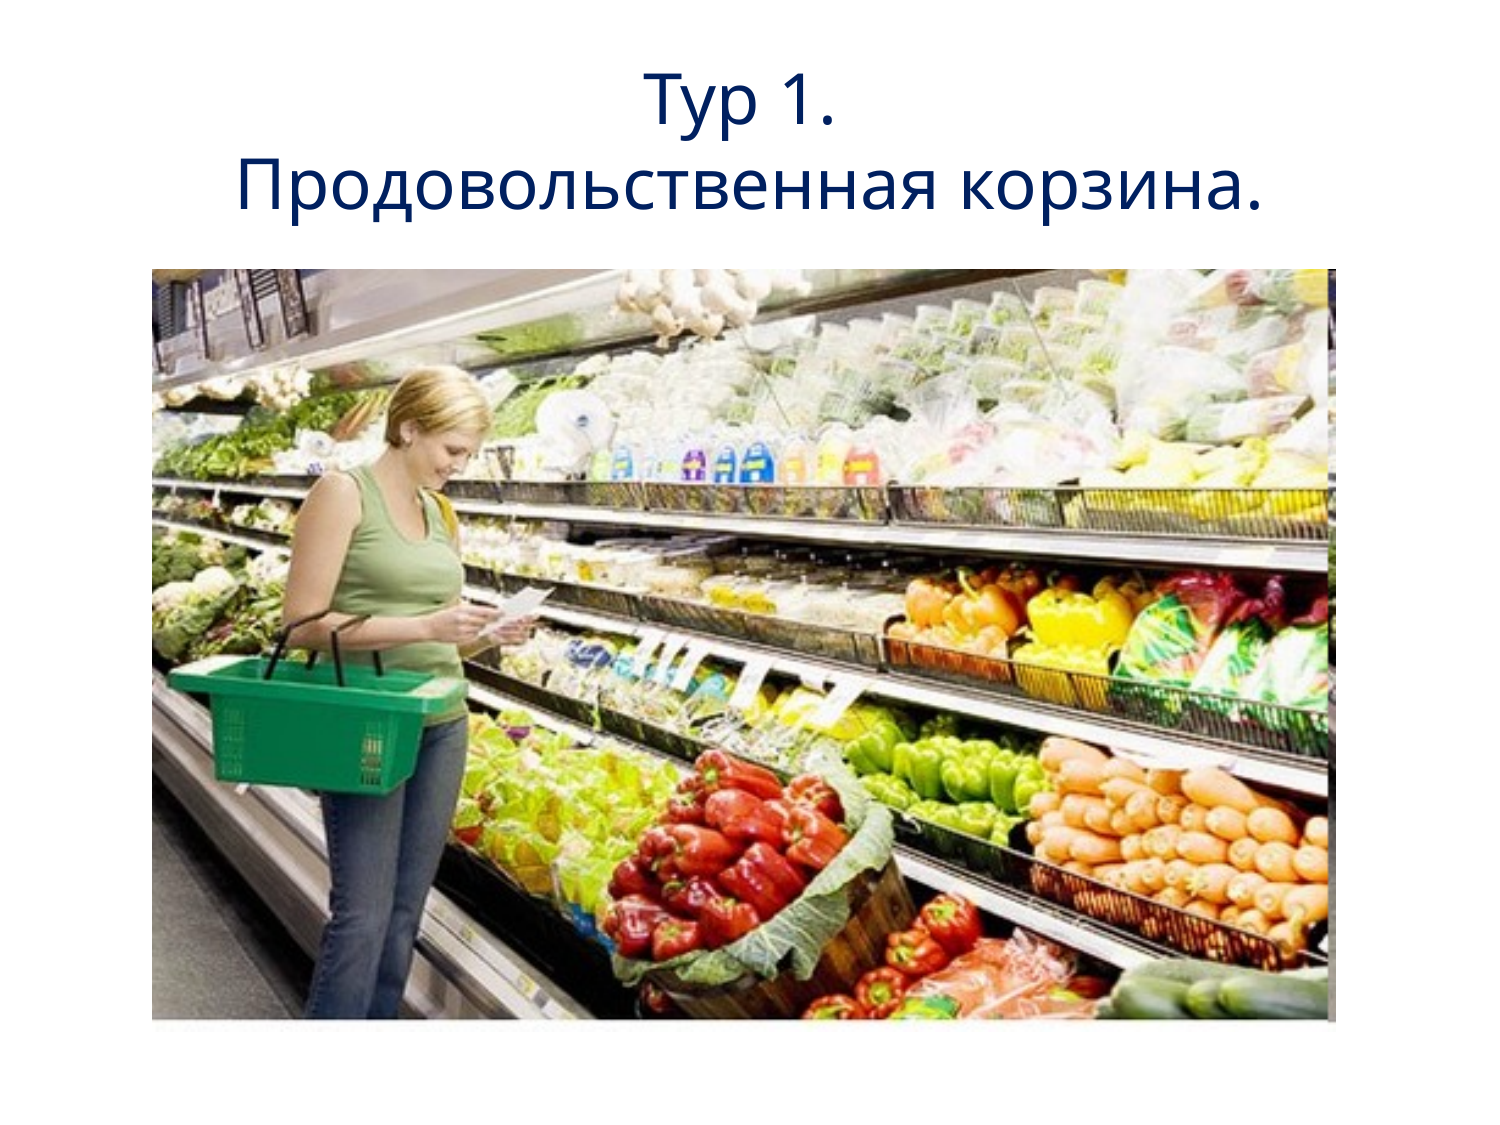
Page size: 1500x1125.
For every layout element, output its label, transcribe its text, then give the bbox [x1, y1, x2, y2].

title Тур 1. Продовольственная корзина. [75, 45, 1425, 233]
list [152, 269, 1337, 1032]
